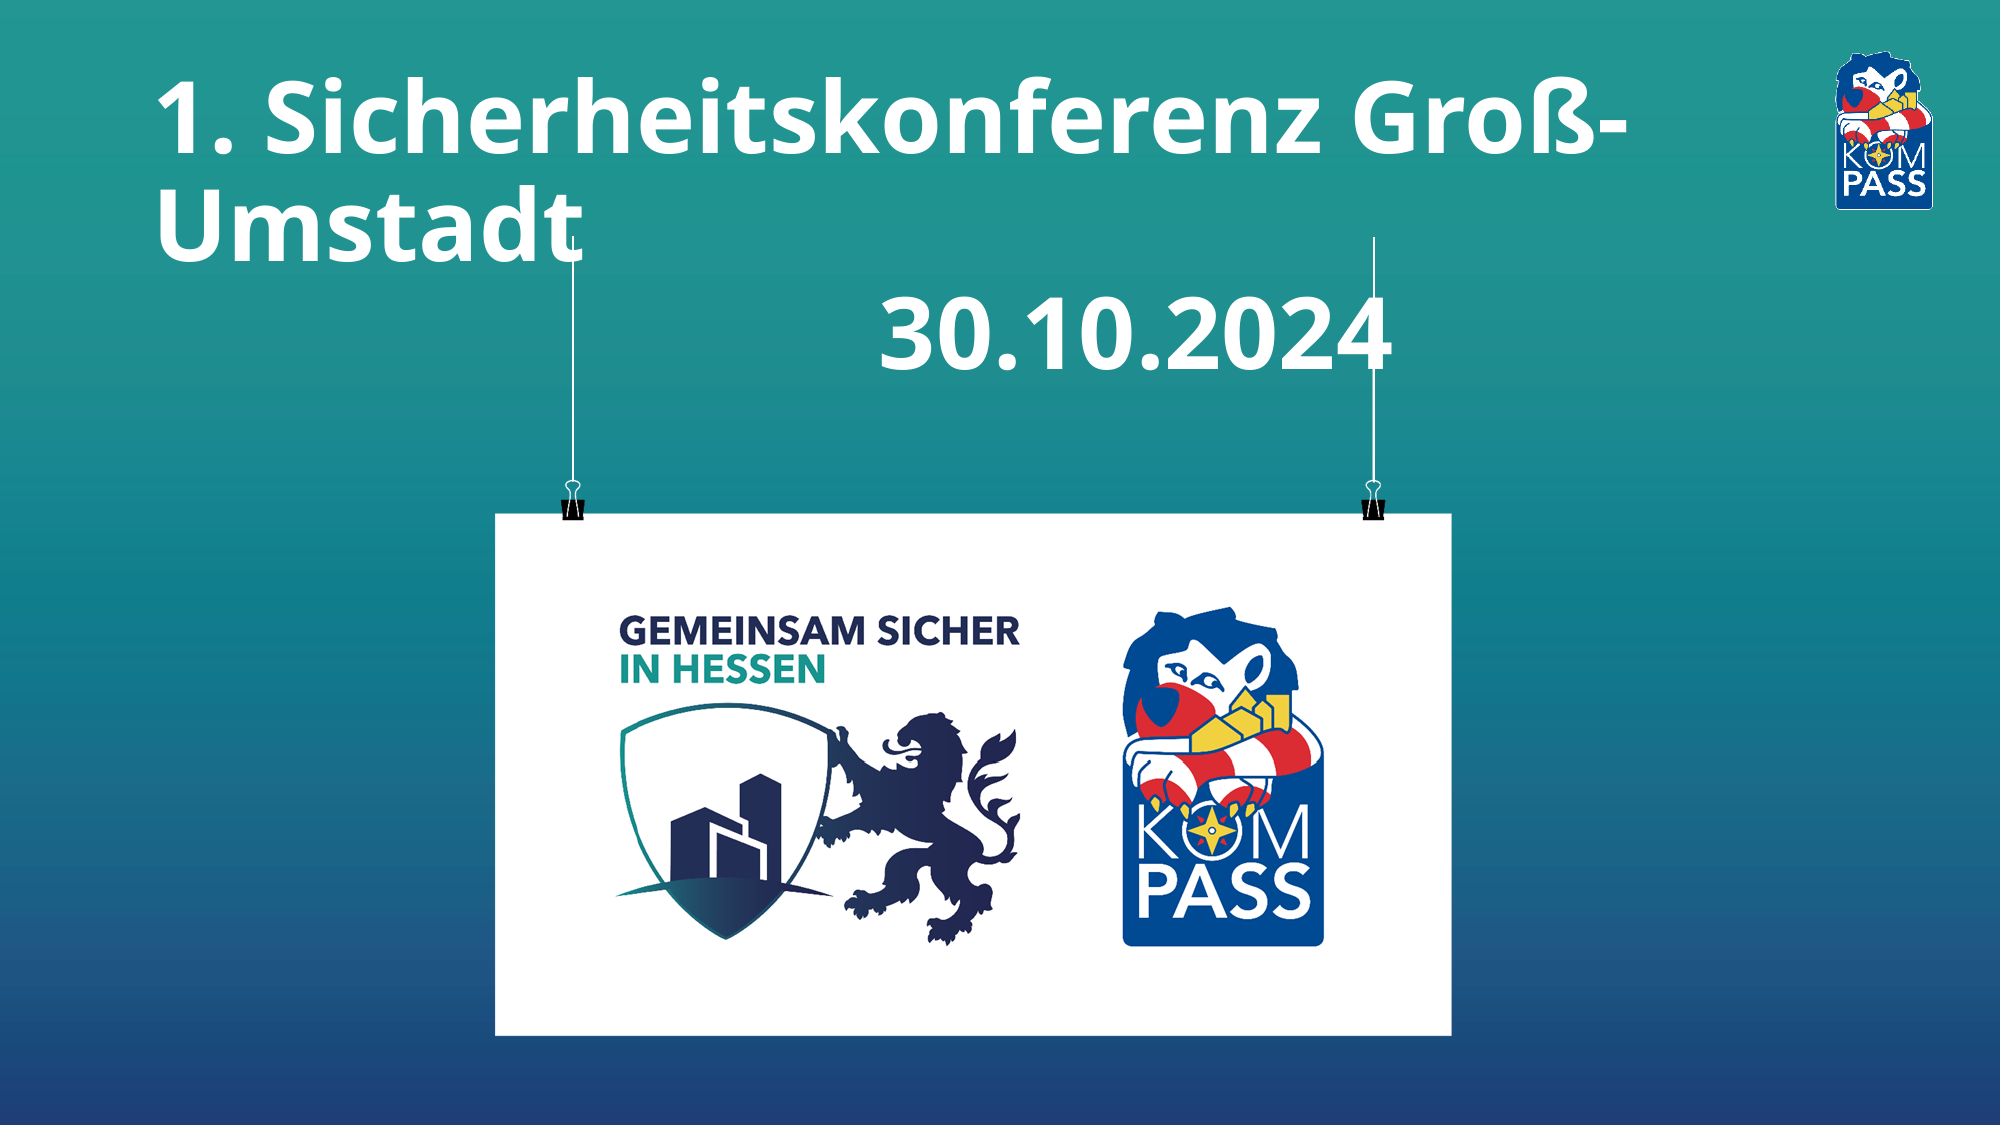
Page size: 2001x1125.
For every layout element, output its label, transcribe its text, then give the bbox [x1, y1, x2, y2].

title 1. Sicherheitskonferenz Groß-Umstadt 30.10.2024 [137, 59, 1863, 278]
picture [0, 0, 2000, 1125]
